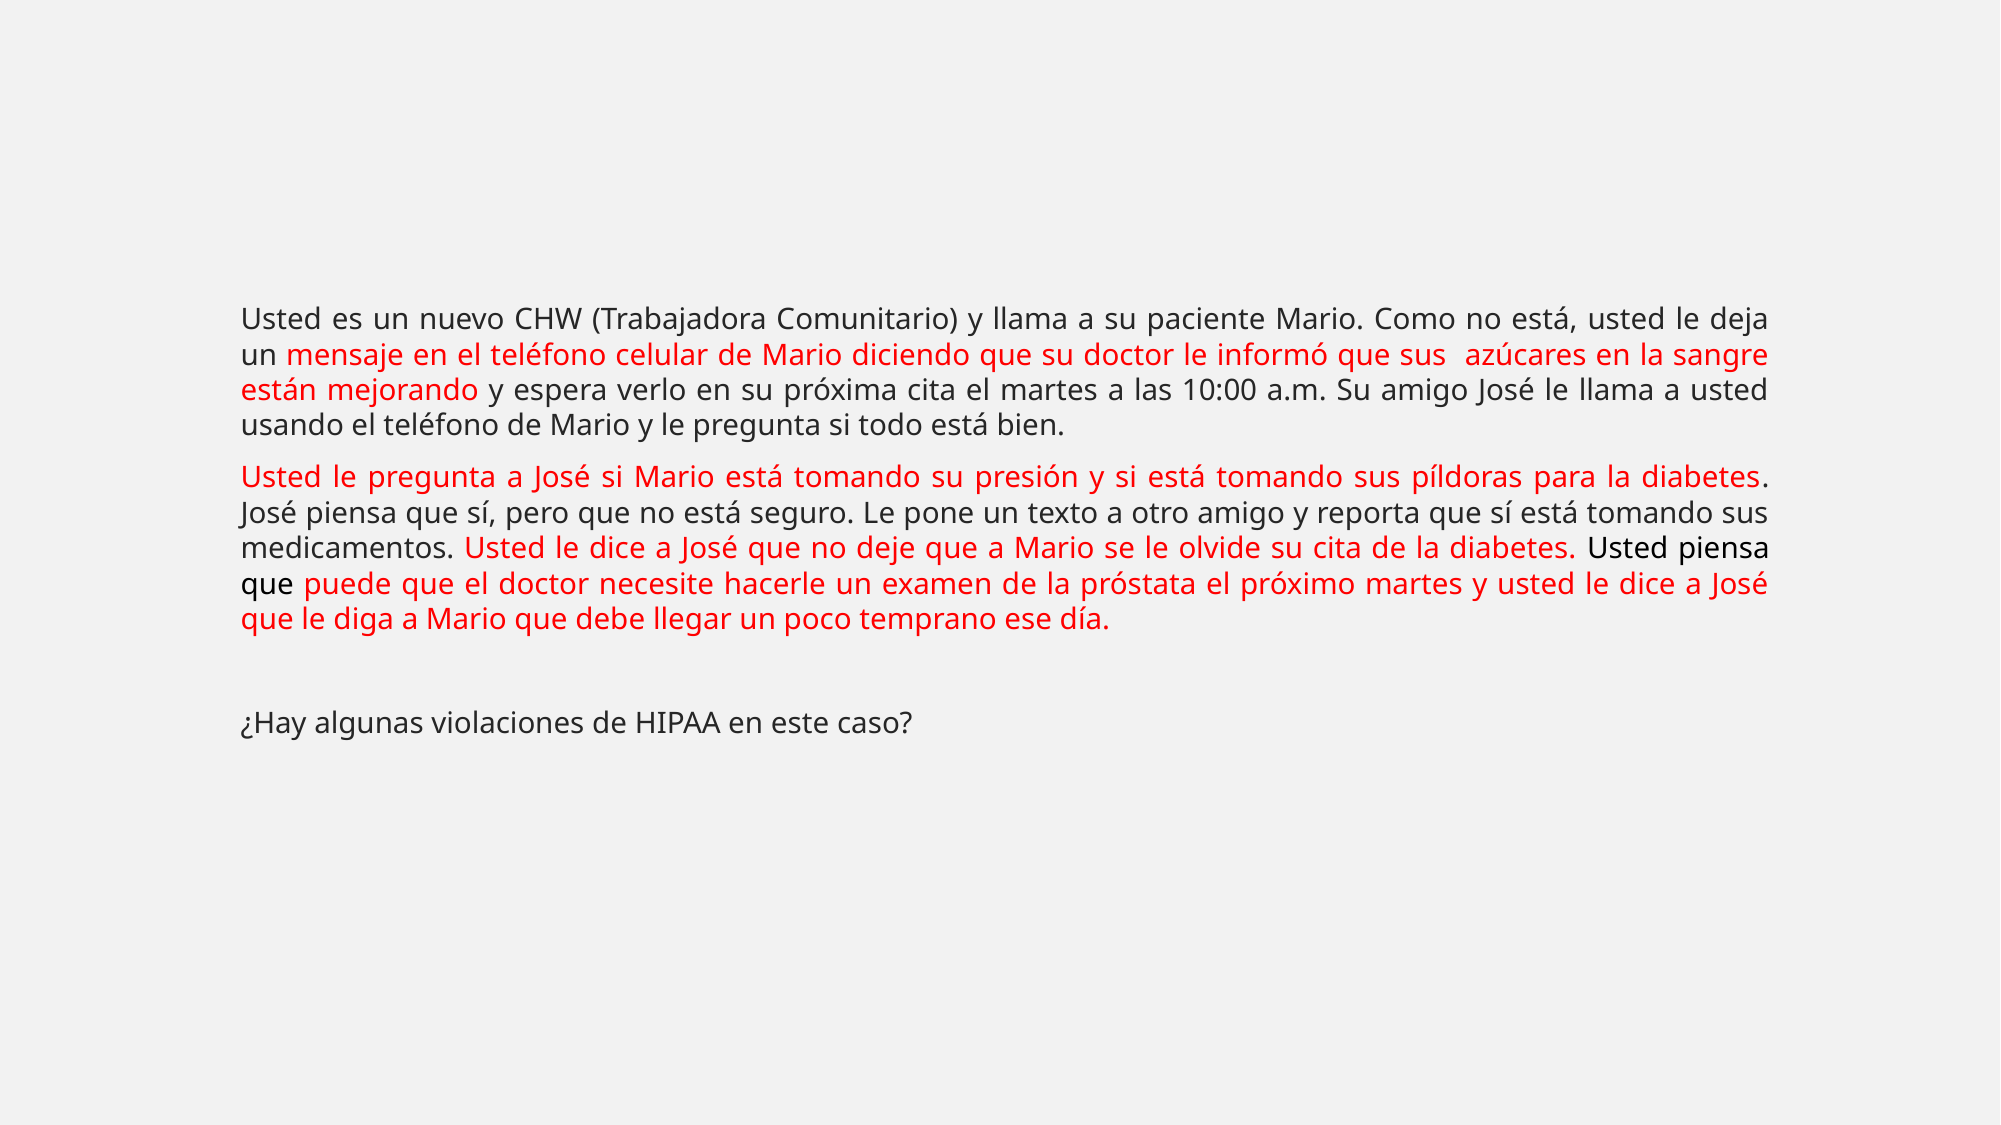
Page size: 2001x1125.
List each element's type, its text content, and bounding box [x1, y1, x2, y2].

list Usted es un nuevo CHW (Trabajadora Comunitario) y llama a su paciente Mario. Como no está, usted le deja un mensaje en el teléfono celular de Mario diciendo que su doctor le informó que sus azúcares en la sangre están mejorando y espera verlo en su próxima cita el martes a las 10:00 a.m. Su amigo José le llama a usted usando el teléfono de Mario y le pregunta si todo está bien. Usted le pregunta a José si Mario está tomando su presión y si está tomando sus píldoras para la diabetes. José piensa que sí, pero que no está seguro. Le pone un texto a otro amigo y reporta que sí está tomando sus medicamentos. Usted le dice a José que no deje que a Mario se le olvide su cita de la diabetes. Usted piensa que puede que el doctor necesite hacerle un examen de la próstata el próximo martes y usted le dice a José que le diga a Mario que debe llegar un poco temprano ese día. ¿Hay algunas violaciones de HIPAA en este caso? [225, 240, 1785, 750]
